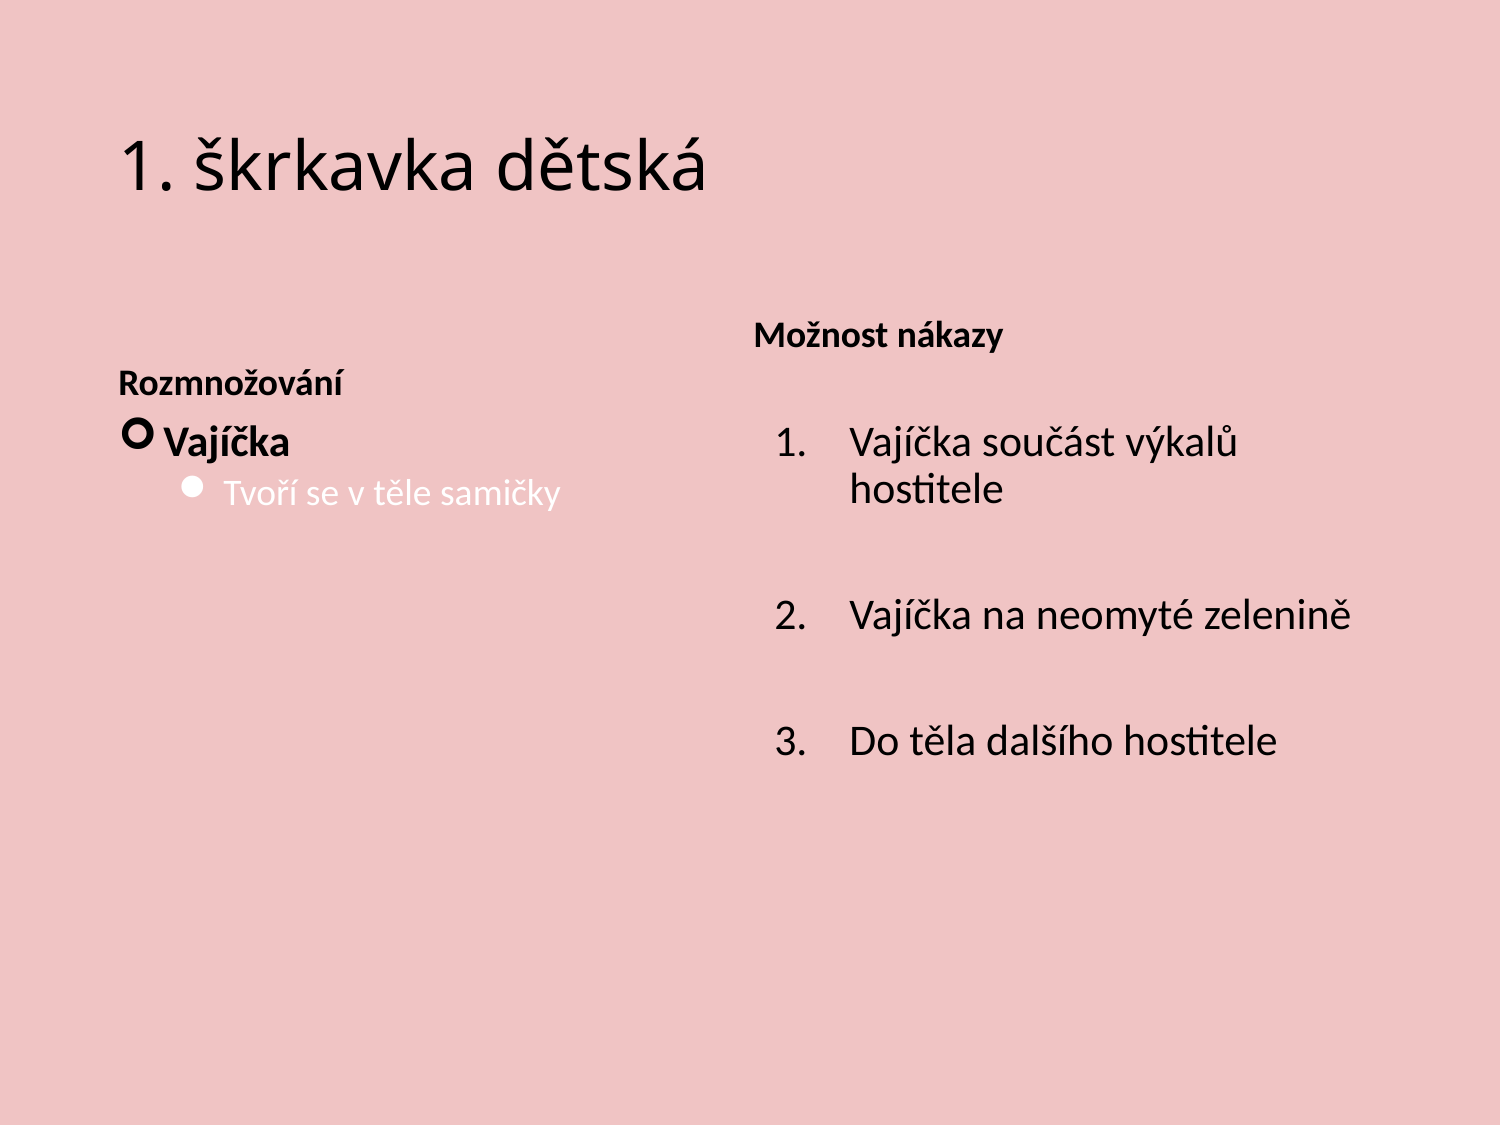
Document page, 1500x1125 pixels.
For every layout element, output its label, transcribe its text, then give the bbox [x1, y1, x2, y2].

title 1. škrkavka dětská [103, 59, 1398, 278]
list Možnost nákazy [738, 255, 1339, 364]
list Rozmnožování [103, 275, 738, 410]
list Vajíčka Tvoří se v těle samičky [103, 410, 738, 1016]
list Vajíčka součást výkalů hostitele Vajíčka na neomyté zelenině Do těla dalšího hostitele [759, 410, 1398, 1016]
